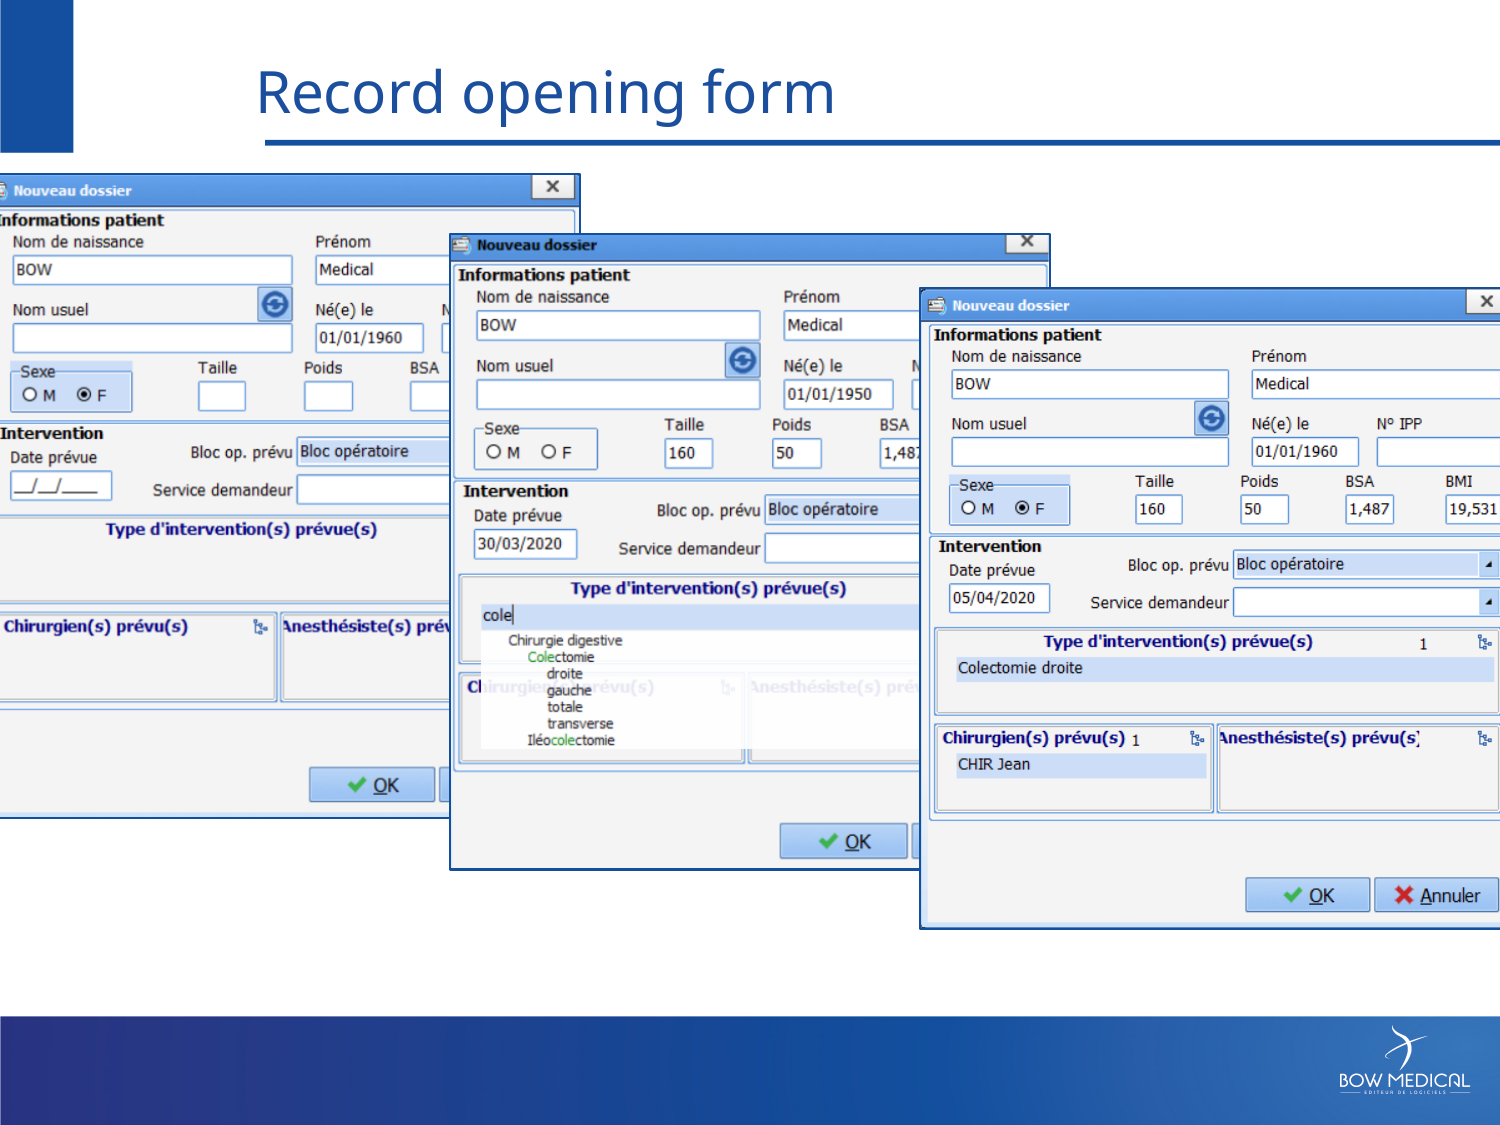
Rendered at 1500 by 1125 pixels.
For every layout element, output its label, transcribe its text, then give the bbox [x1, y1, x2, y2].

picture [0, 174, 1500, 928]
text_box Record opening form [240, 37, 1500, 156]
picture [0, 819, 1500, 1125]
picture [0, 0, 1500, 287]
